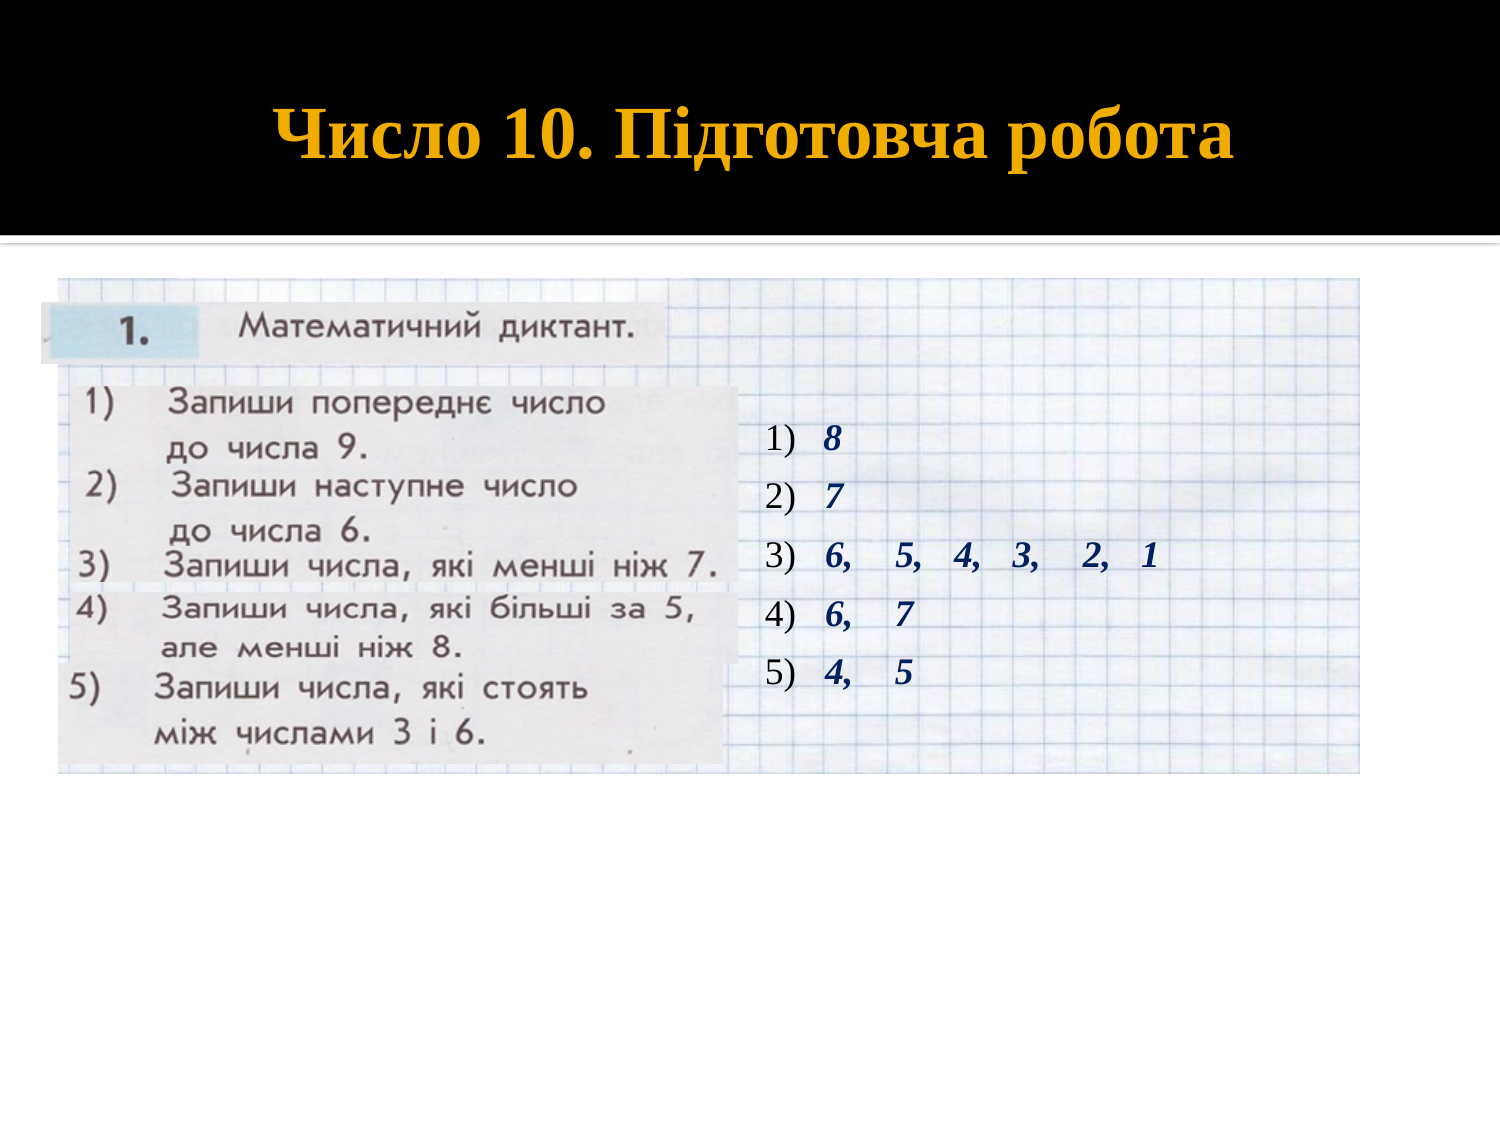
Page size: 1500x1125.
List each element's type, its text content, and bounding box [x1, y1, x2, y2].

title Число 10. Підготовча робота [75, 25, 1425, 231]
picture [41, 278, 1360, 774]
